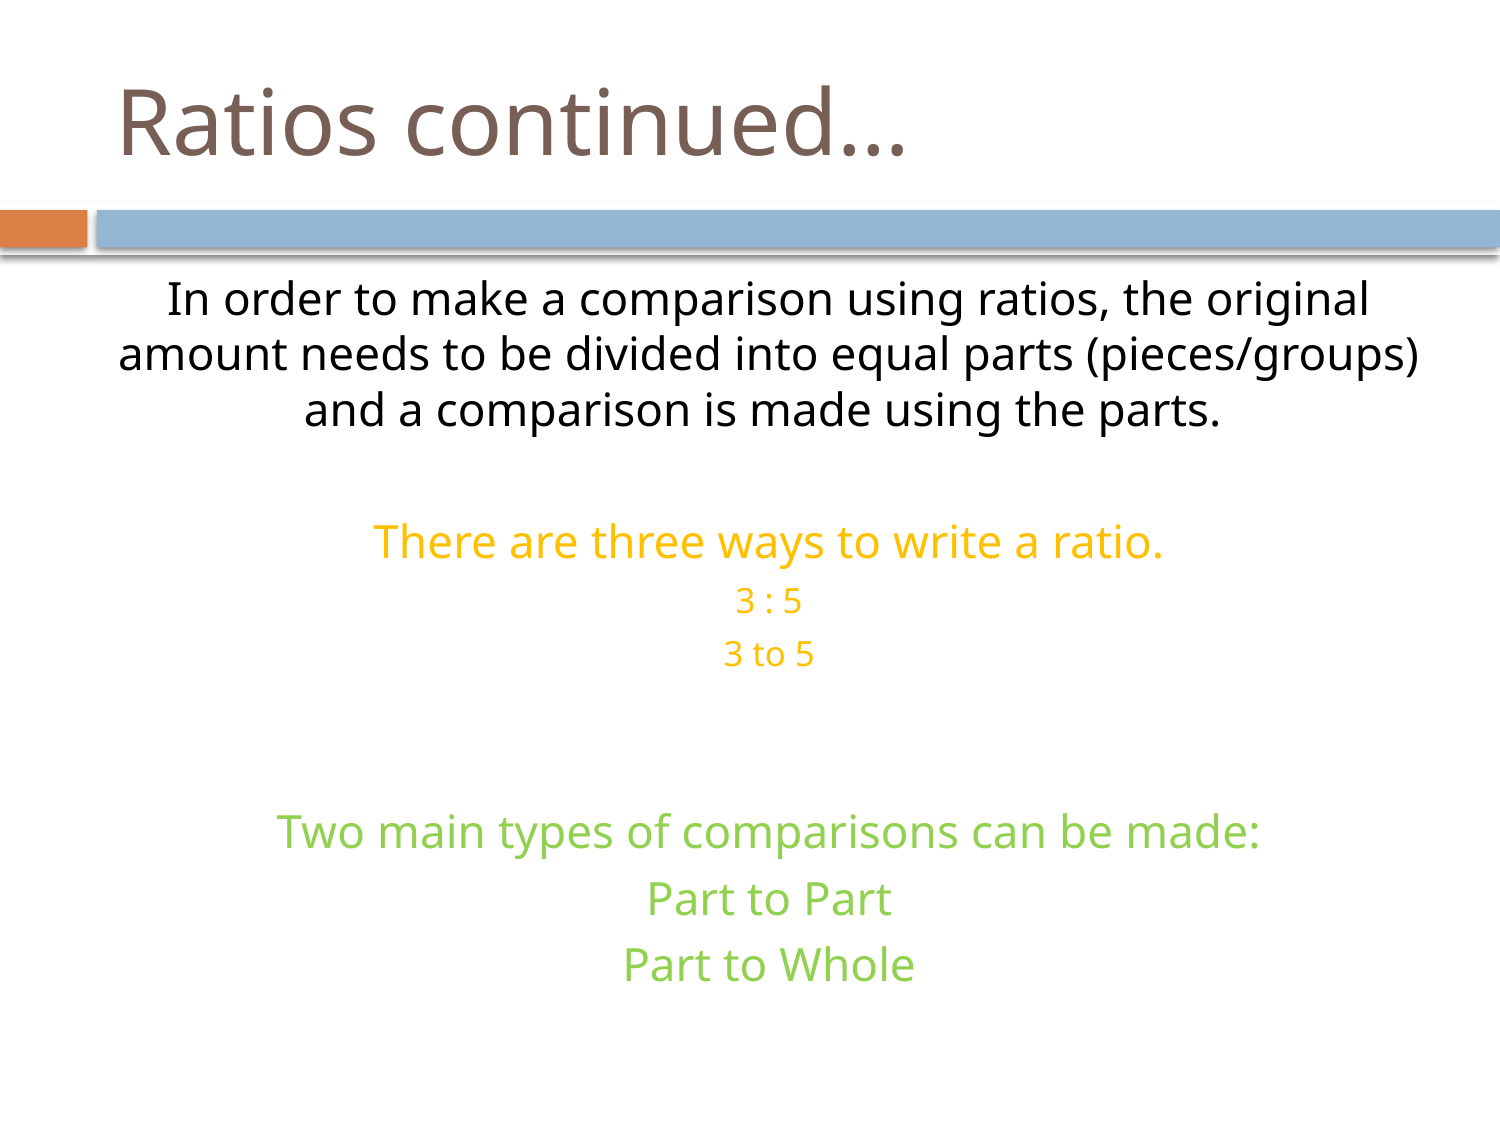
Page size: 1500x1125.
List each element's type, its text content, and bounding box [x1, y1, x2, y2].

title Ratios continued… [100, 37, 1438, 200]
